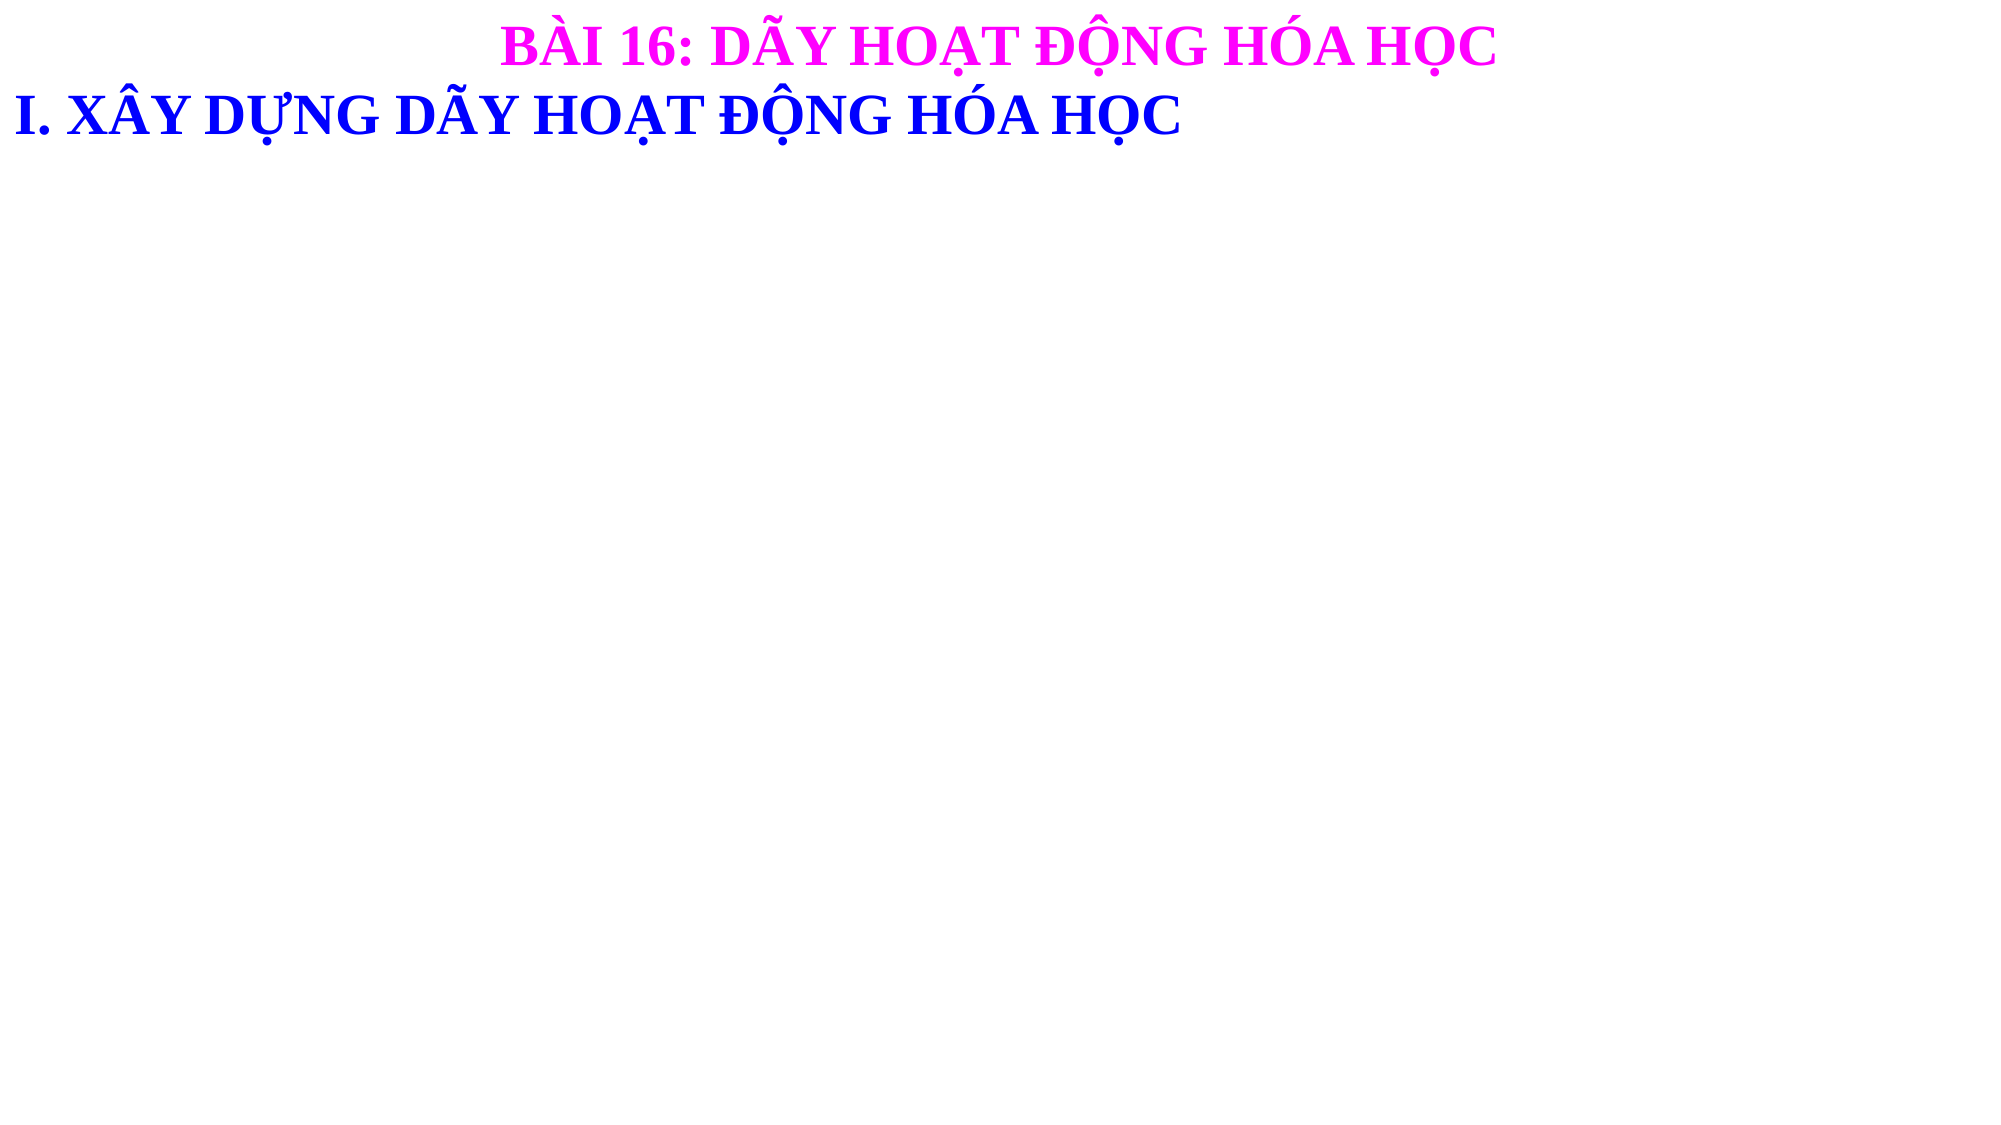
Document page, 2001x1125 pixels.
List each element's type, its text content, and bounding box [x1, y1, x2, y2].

text_box [0, 0, 2000, 75]
text_box I. XÂY DỰNG DÃY HOẠT ĐỘNG HÓA HỌC [0, 141, 2000, 154]
text_box I. XÂY DỰNG DÃY HOẠT ĐỘNG HÓA HỌC [0, 75, 2000, 140]
